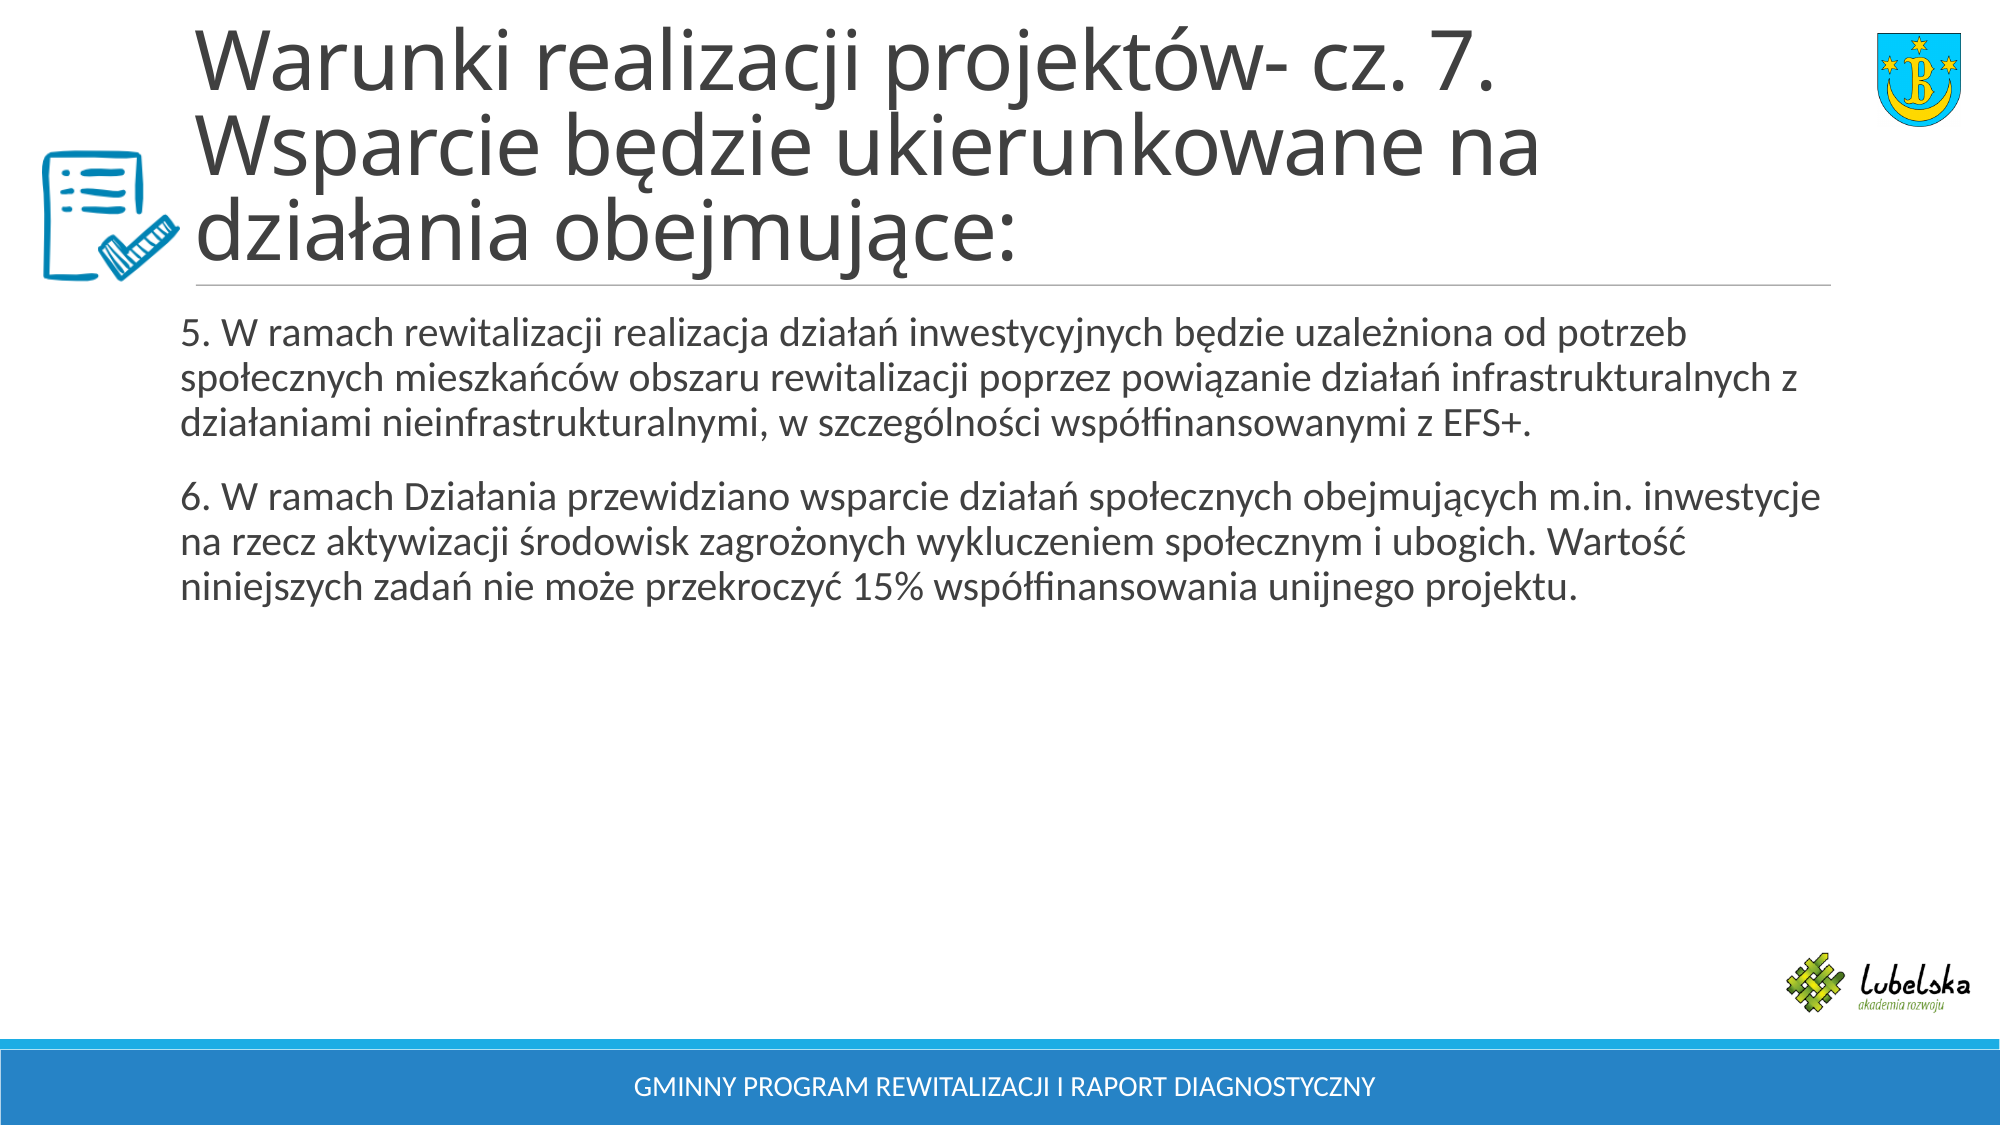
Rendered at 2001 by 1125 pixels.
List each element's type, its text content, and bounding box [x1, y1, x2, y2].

list 5. W ramach rewitalizacji realizacja działań inwestycyjnych będzie uzależniona od potrzeb społecznych mieszkańców obszaru rewitalizacji poprzez powiązanie działań infrastrukturalnych z działaniami nieinfrastrukturalnymi, w szczególności współfinansowanymi z EFS+. 6. W ramach Działania przewidziano wsparcie działań społecznych obejmujących m.in. inwestycje na rzecz aktywizacji środowisk zagrożonych wykluczeniem społecznym i ubogich. Wartość niniejszych zadań nie może przekroczyć 15% współfinansowania unijnego projektu. [180, 302, 1830, 963]
picture [42, 147, 181, 286]
title Warunki realizacji projektów- cz. 7. Wsparcie będzie ukierunkowane na działania obejmujące: [180, 47, 1830, 285]
picture [1914, 39, 1924, 51]
picture [1944, 60, 1954, 70]
picture [1776, 931, 1980, 1033]
picture [1885, 59, 1895, 71]
picture [1888, 86, 1951, 120]
picture [1877, 93, 1910, 127]
picture [1906, 58, 1932, 104]
picture [1929, 96, 1961, 127]
